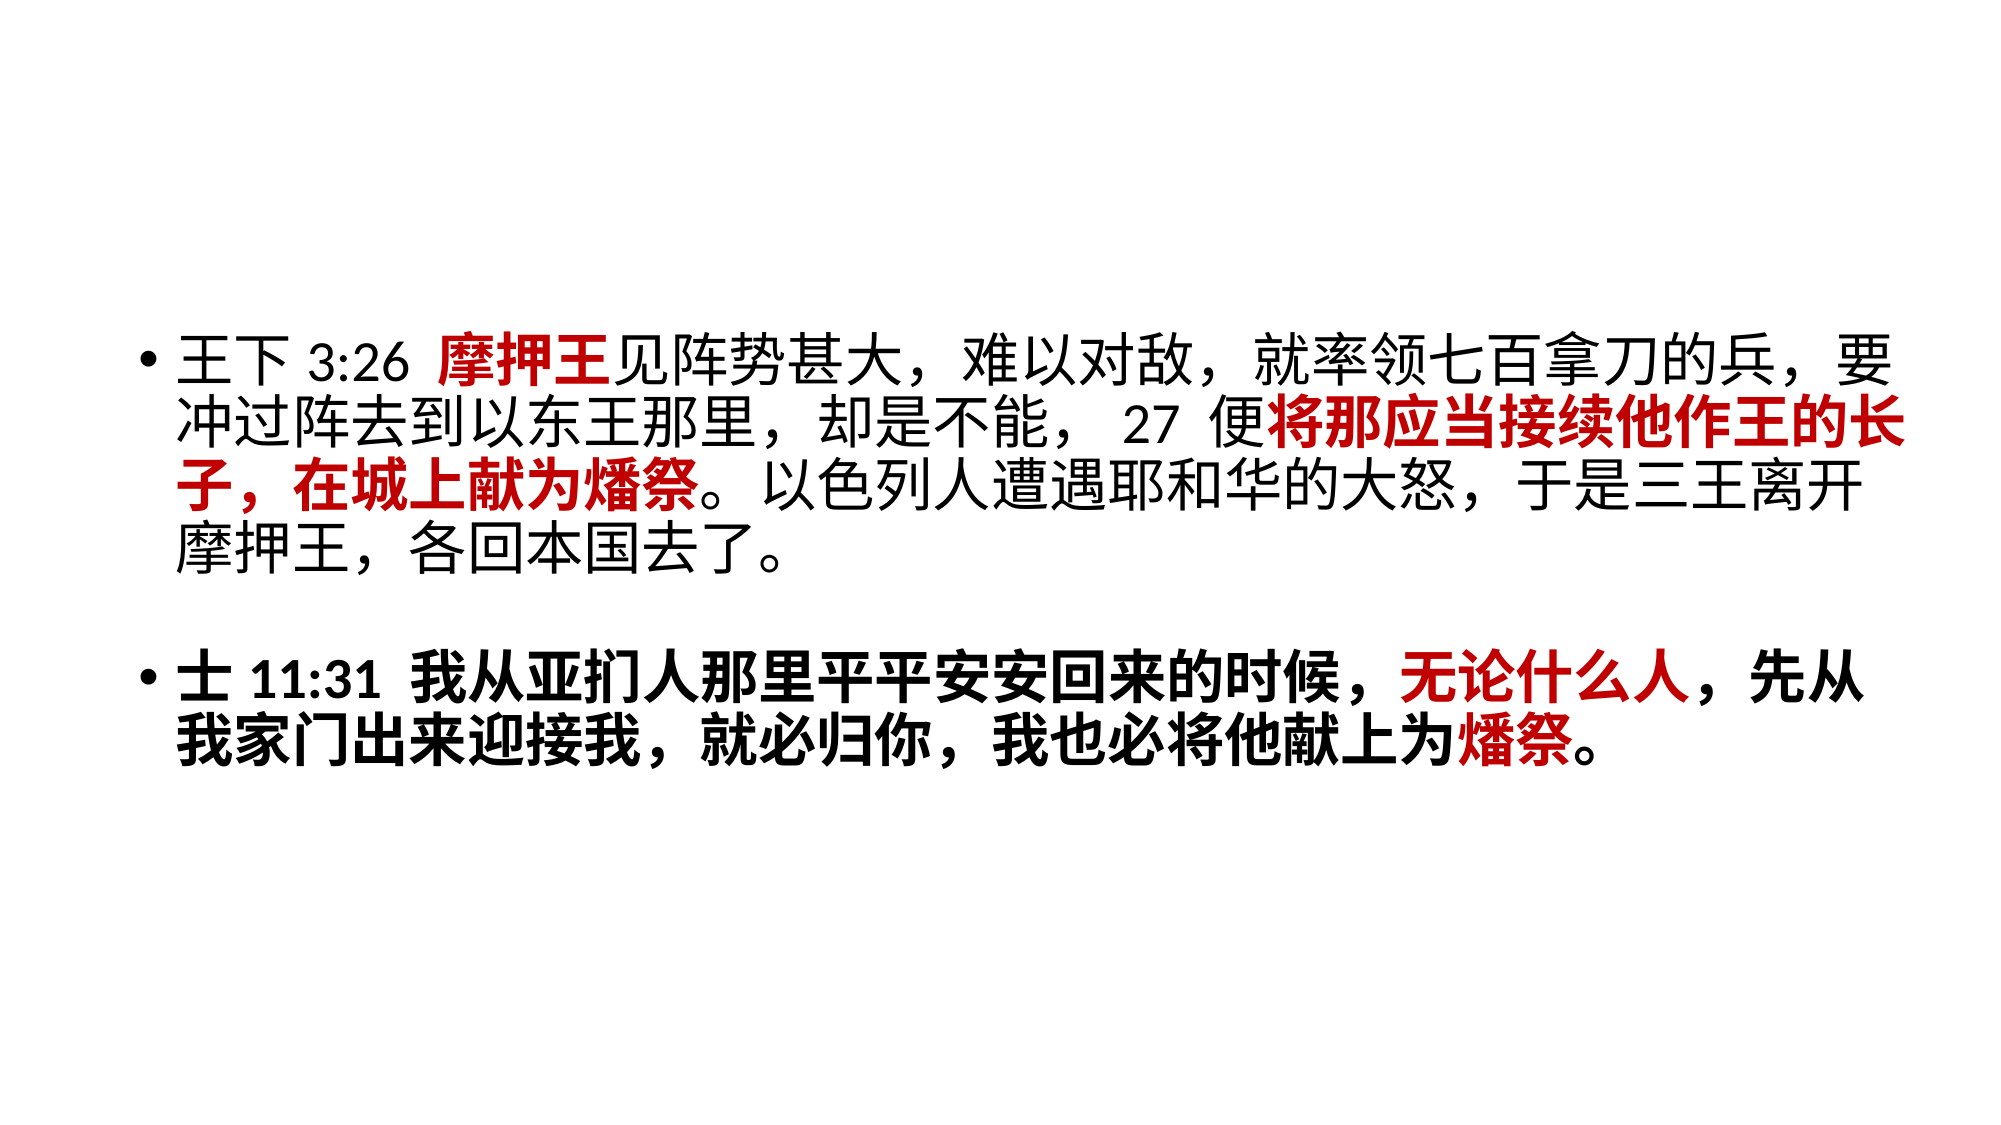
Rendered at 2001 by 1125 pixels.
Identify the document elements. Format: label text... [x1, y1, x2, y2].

list 王下3:26 摩押王见阵势甚大，难以对敌，就率领七百拿刀的兵，要冲过阵去到以东王那里，却是不能，27 便将那应当接续他作王的长子，在城上献为燔祭。以色列人遭遇耶和华的大怒，于是三王离开摩押王，各回本国去了。 士11:31 我从亚扪人那里平平安安回来的时候，无论什么人，先从我家门出来迎接我，就必归你，我也必将他献上为燔祭。 [123, 323, 1927, 1025]
